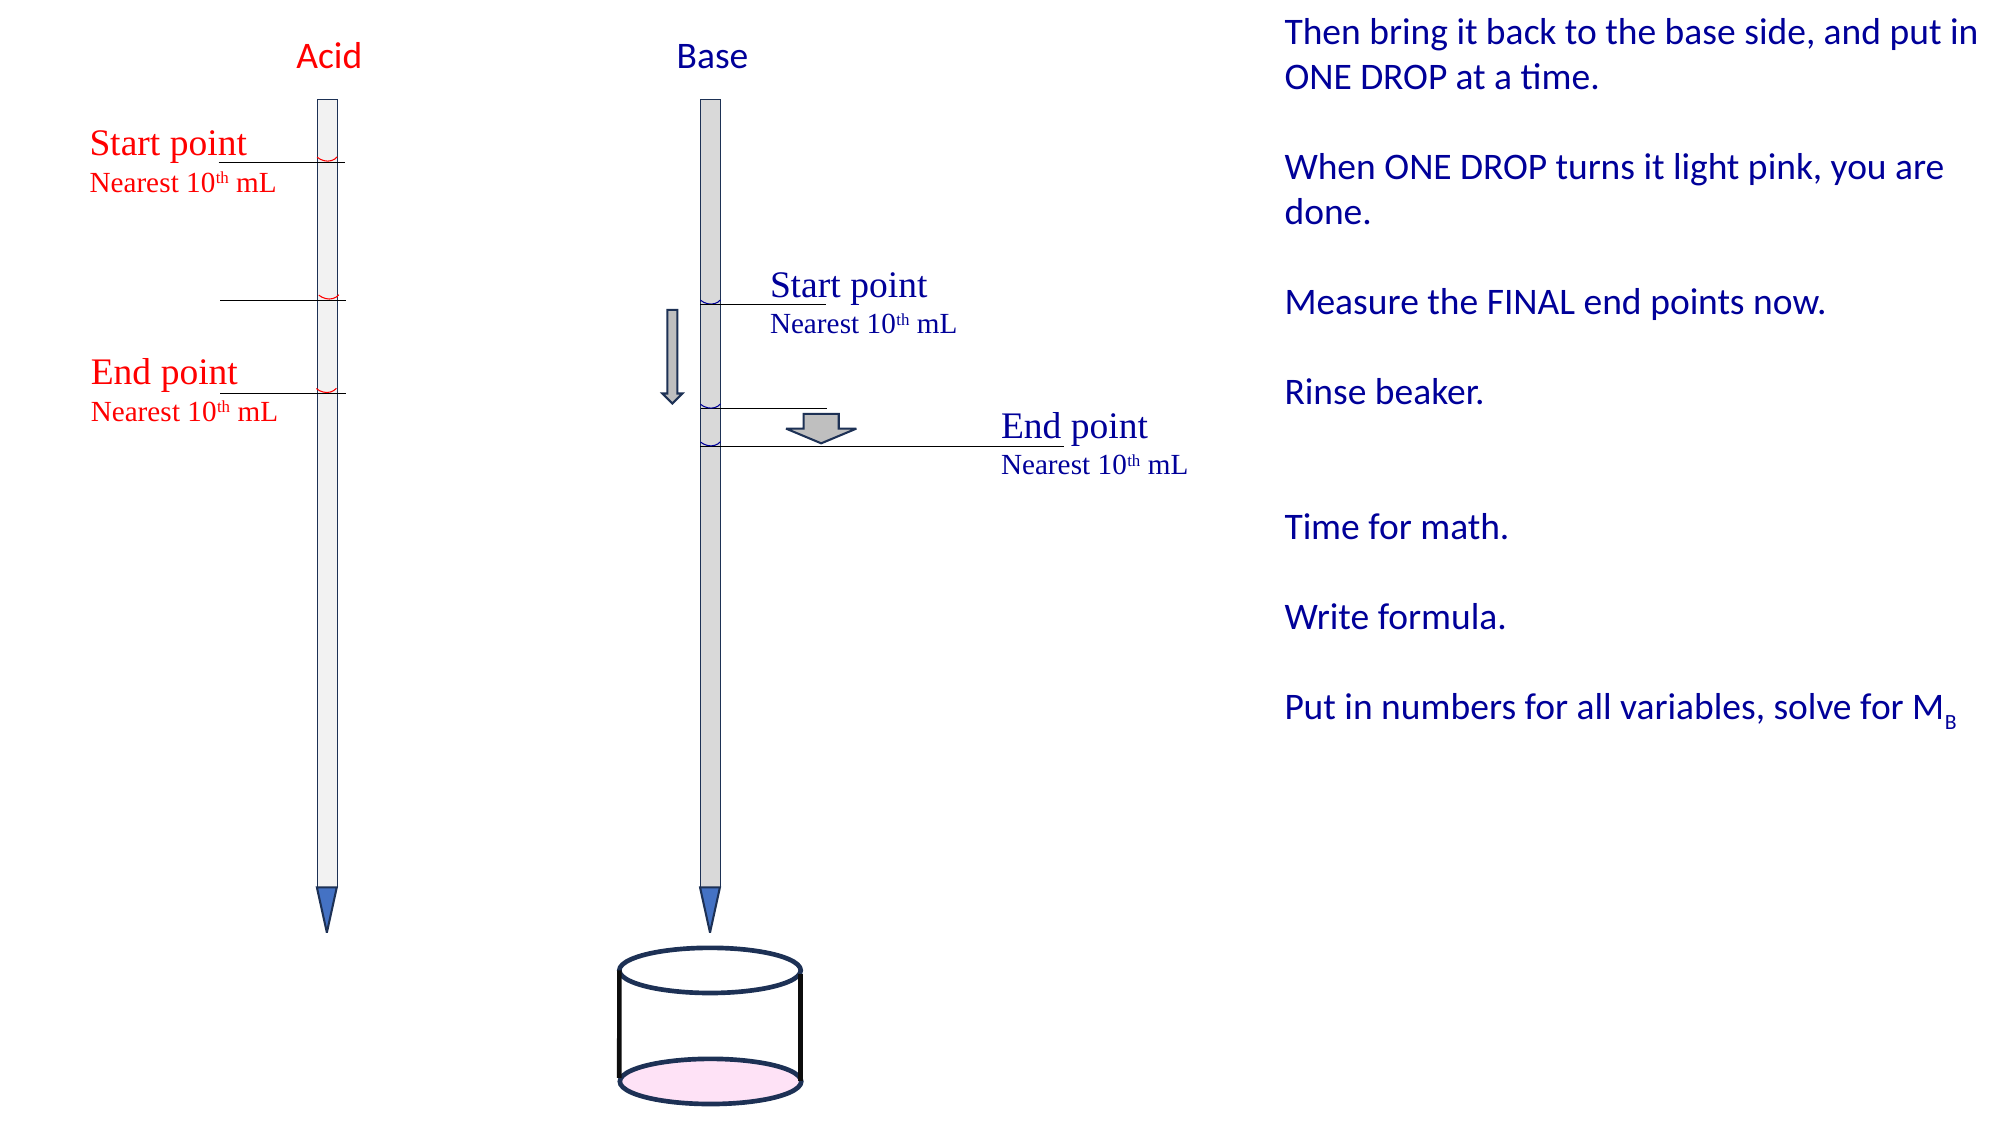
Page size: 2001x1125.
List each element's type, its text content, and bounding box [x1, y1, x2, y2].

text_box [316, 301, 338, 339]
text_box End point Nearest 10th mL [986, 393, 1266, 489]
text_box [315, 886, 339, 933]
text_box [316, 435, 338, 886]
text_box [700, 431, 721, 446]
text_box [698, 886, 722, 933]
text_box [659, 308, 685, 405]
text_box [316, 206, 338, 300]
text_box Start point Nearest 10th mL [755, 252, 1034, 348]
text_box Start point Nearest 10th mL [74, 110, 354, 206]
text_box Then bring it back to the base side, and put in ONE DROP at a time. When ONE DROP turns it light pink, you are done. Measure the FINAL end points now. Rinse beaker. Time for math. Write formula. Put in numbers for all variables, solve for MB [1269, 0, 2000, 876]
text_box [618, 1057, 803, 1106]
text_box [316, 98, 338, 110]
text_box [785, 412, 857, 445]
text_box Acid Base [281, 23, 965, 84]
text_box [318, 285, 340, 300]
text_box [618, 946, 802, 995]
text_box [700, 290, 721, 304]
text_box [699, 447, 721, 886]
text_box [700, 394, 721, 408]
text_box [699, 98, 721, 446]
text_box End point Nearest 10th mL [76, 339, 355, 435]
